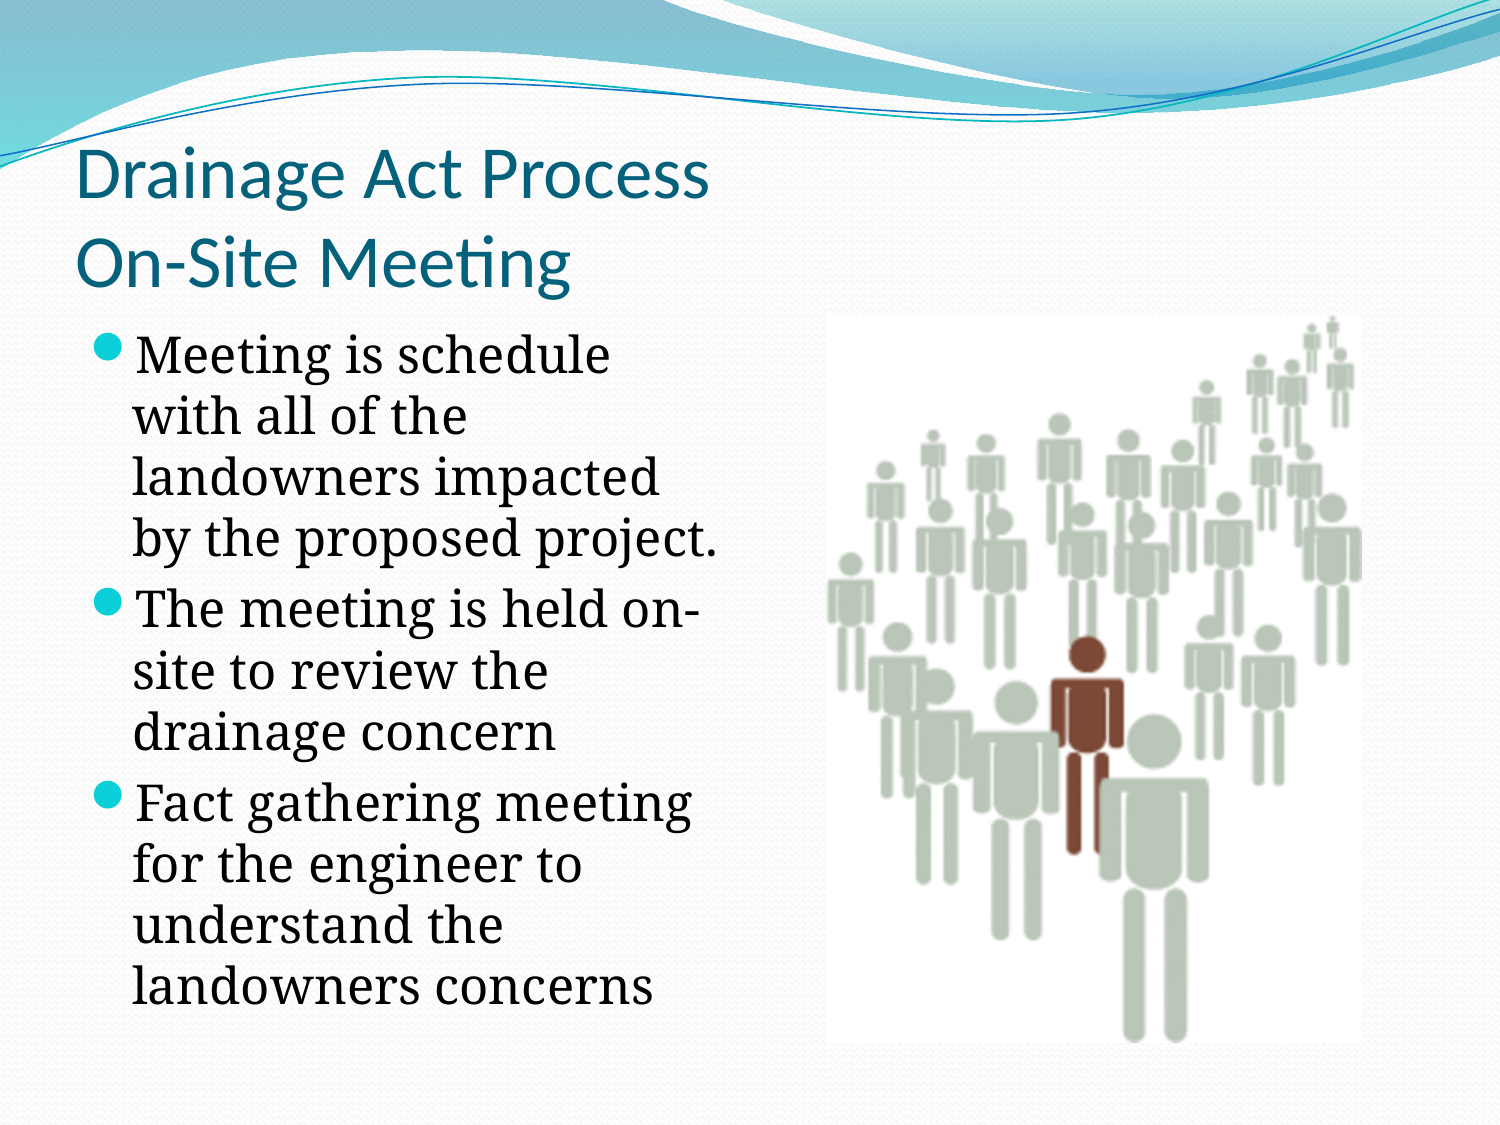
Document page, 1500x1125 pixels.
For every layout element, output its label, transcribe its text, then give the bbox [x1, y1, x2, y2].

list Meeting is schedule with all of the landowners impacted by the proposed project. The meeting is held on-site to review the drainage concern Fact gathering meeting for the engineer to understand the landowners concerns [75, 314, 738, 1043]
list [825, 314, 1362, 1043]
title Drainage Act Process On-Site Meeting [75, 115, 1425, 303]
